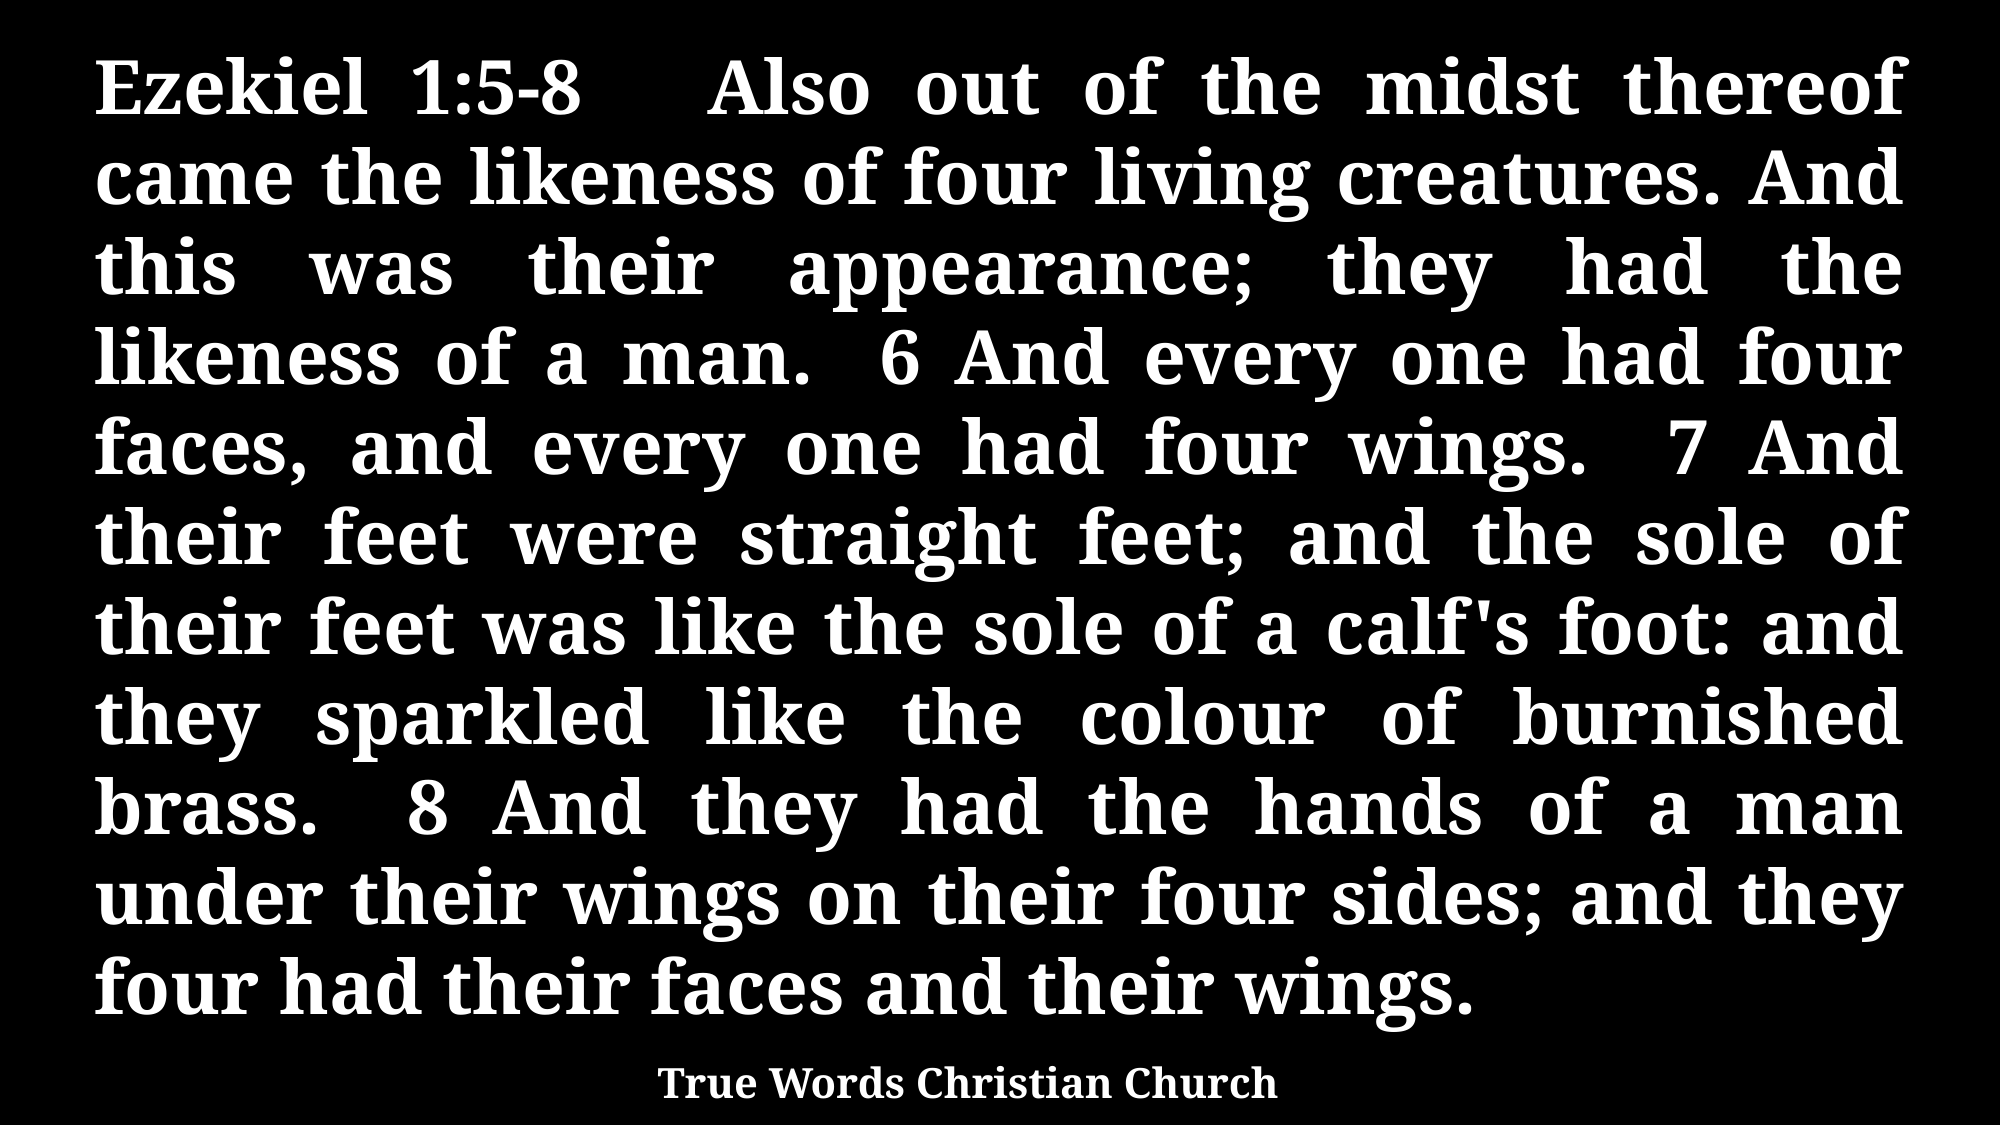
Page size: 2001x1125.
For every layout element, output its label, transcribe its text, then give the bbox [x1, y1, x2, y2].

text_box Ezekiel 1:5-8 Also out of the midst thereof came the likeness of four living creatures. And this was their appearance; they had the likeness of a man. 6 And every one had four faces, and every one had four wings. 7 And their feet were straight feet; and the sole of their feet was like the sole of a calf's foot: and they sparkled like the colour of burnished brass. 8 And they had the hands of a man under their wings on their four sides; and they four had their faces and their wings. [79, 32, 1921, 1037]
text_box True Words Christian Church [642, 1049, 1294, 1114]
